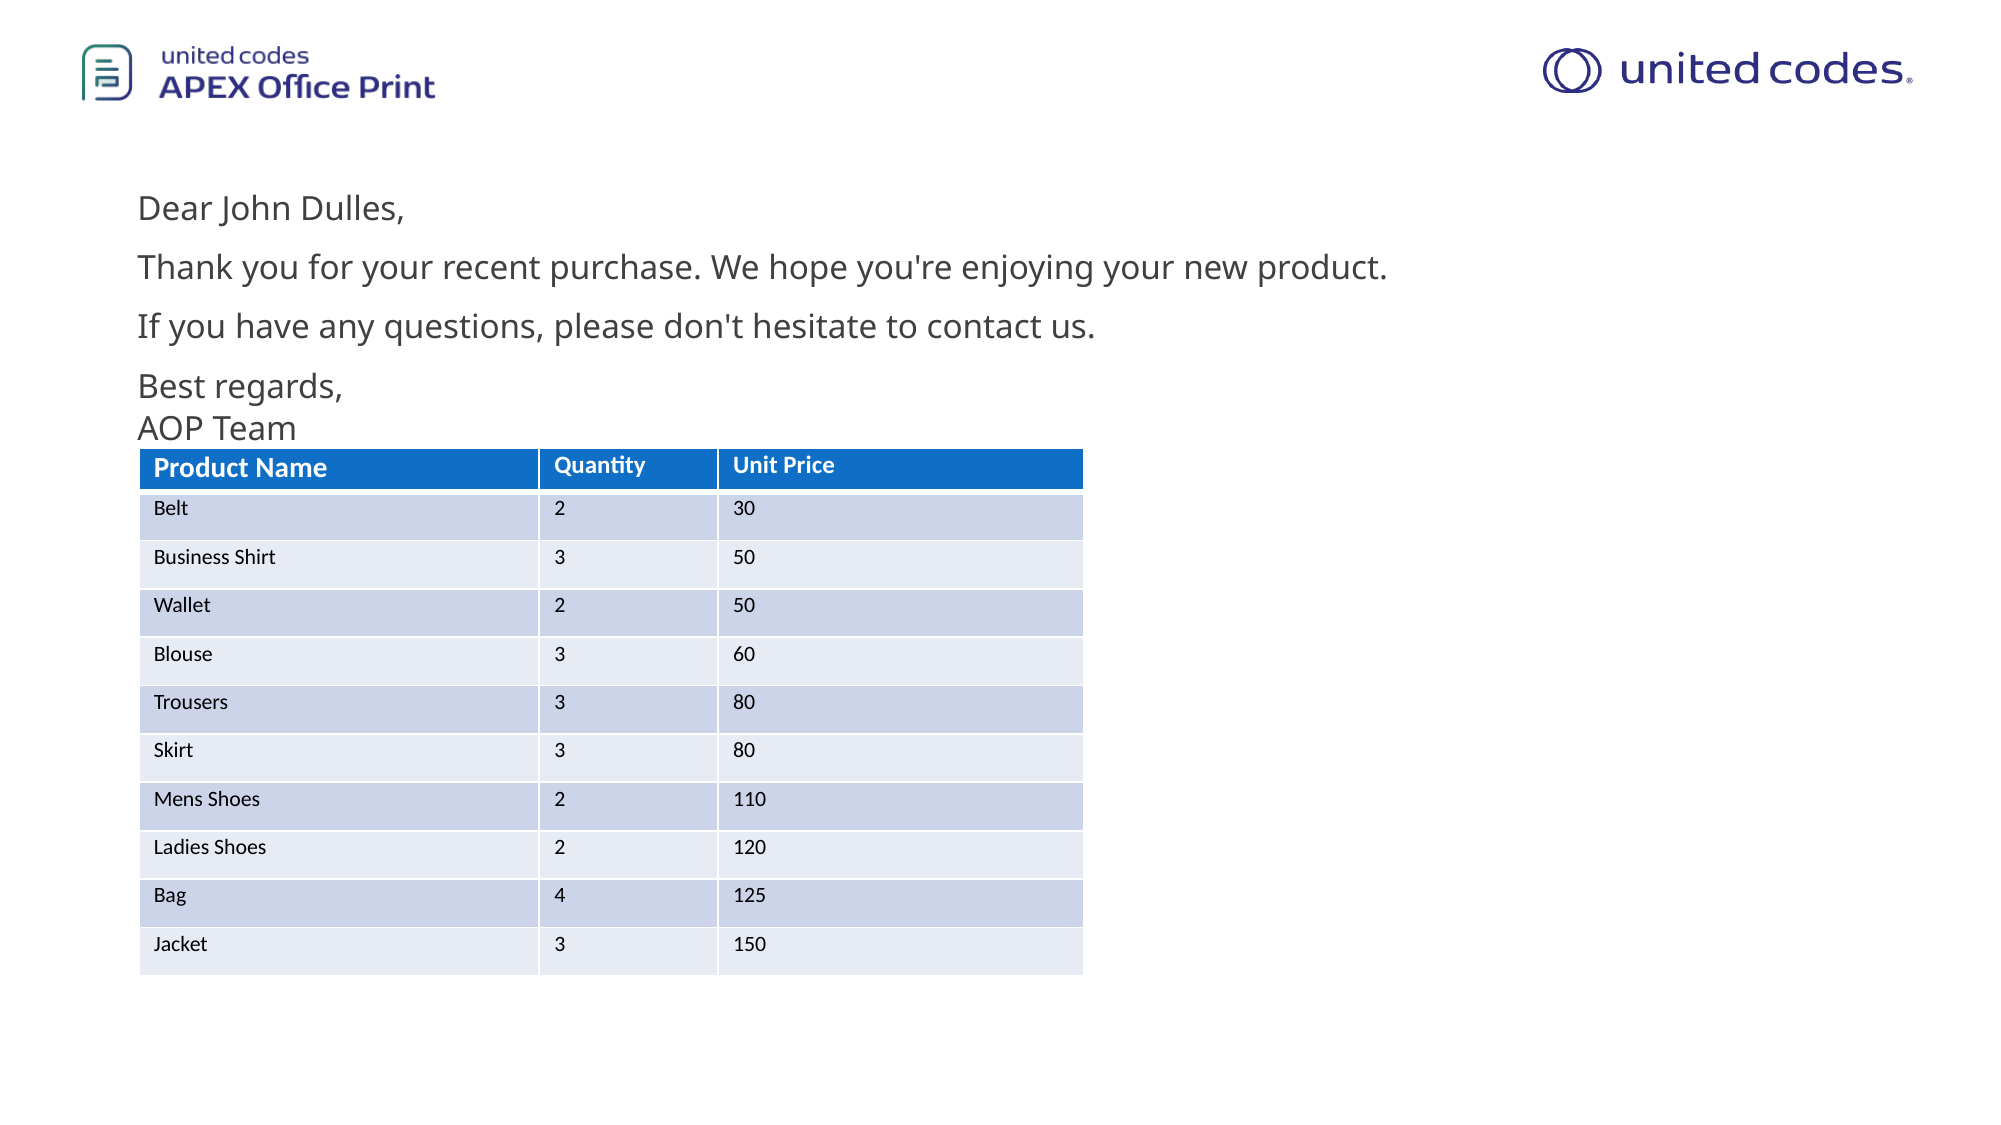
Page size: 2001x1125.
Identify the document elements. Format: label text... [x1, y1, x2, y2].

table_cell 3 [540, 638, 717, 685]
table_cell 2 [540, 590, 717, 636]
table_header Quantity [540, 449, 717, 489]
table_cell 120 [719, 832, 1083, 878]
table_cell Wallet [140, 590, 538, 636]
table_cell Bag [140, 880, 538, 927]
table_cell 3 [540, 928, 717, 975]
table_cell Trousers [140, 686, 538, 733]
table_cell Ladies Shoes [140, 832, 538, 878]
table_cell Jacket [140, 928, 538, 975]
table_cell 80 [719, 735, 1083, 781]
table_cell 2 [540, 783, 717, 830]
table_cell Belt [140, 495, 538, 540]
table_cell 60 [719, 638, 1083, 685]
table_cell Mens Shoes [140, 783, 538, 830]
table_cell 30 [719, 495, 1083, 540]
table_header Product Name [140, 449, 538, 489]
table_cell 110 [719, 783, 1083, 830]
table_cell 50 [719, 590, 1083, 636]
table_cell Blouse [140, 638, 538, 685]
table_cell 2 [540, 832, 717, 878]
table_header Unit Price [719, 449, 1083, 489]
table_cell 150 [719, 928, 1083, 975]
table_cell 3 [540, 686, 717, 733]
table_cell 2 [540, 495, 717, 540]
table_cell 80 [719, 686, 1083, 733]
table_cell 125 [719, 880, 1083, 927]
table_cell 4 [540, 880, 717, 927]
table_cell 3 [540, 541, 717, 588]
subtitle Dear John Dulles, Thank you for your recent purchase. We hope you're enjoying your new product. If you have any questions, please don't hesitate to contact us. Best regards, AOP Team [122, 176, 1895, 1036]
picture [1540, 48, 1914, 93]
picture [82, 44, 436, 101]
table_cell Skirt [140, 735, 538, 781]
table_cell Business Shirt [140, 541, 538, 588]
table_cell 50 [719, 541, 1083, 588]
table_cell 3 [540, 735, 717, 781]
